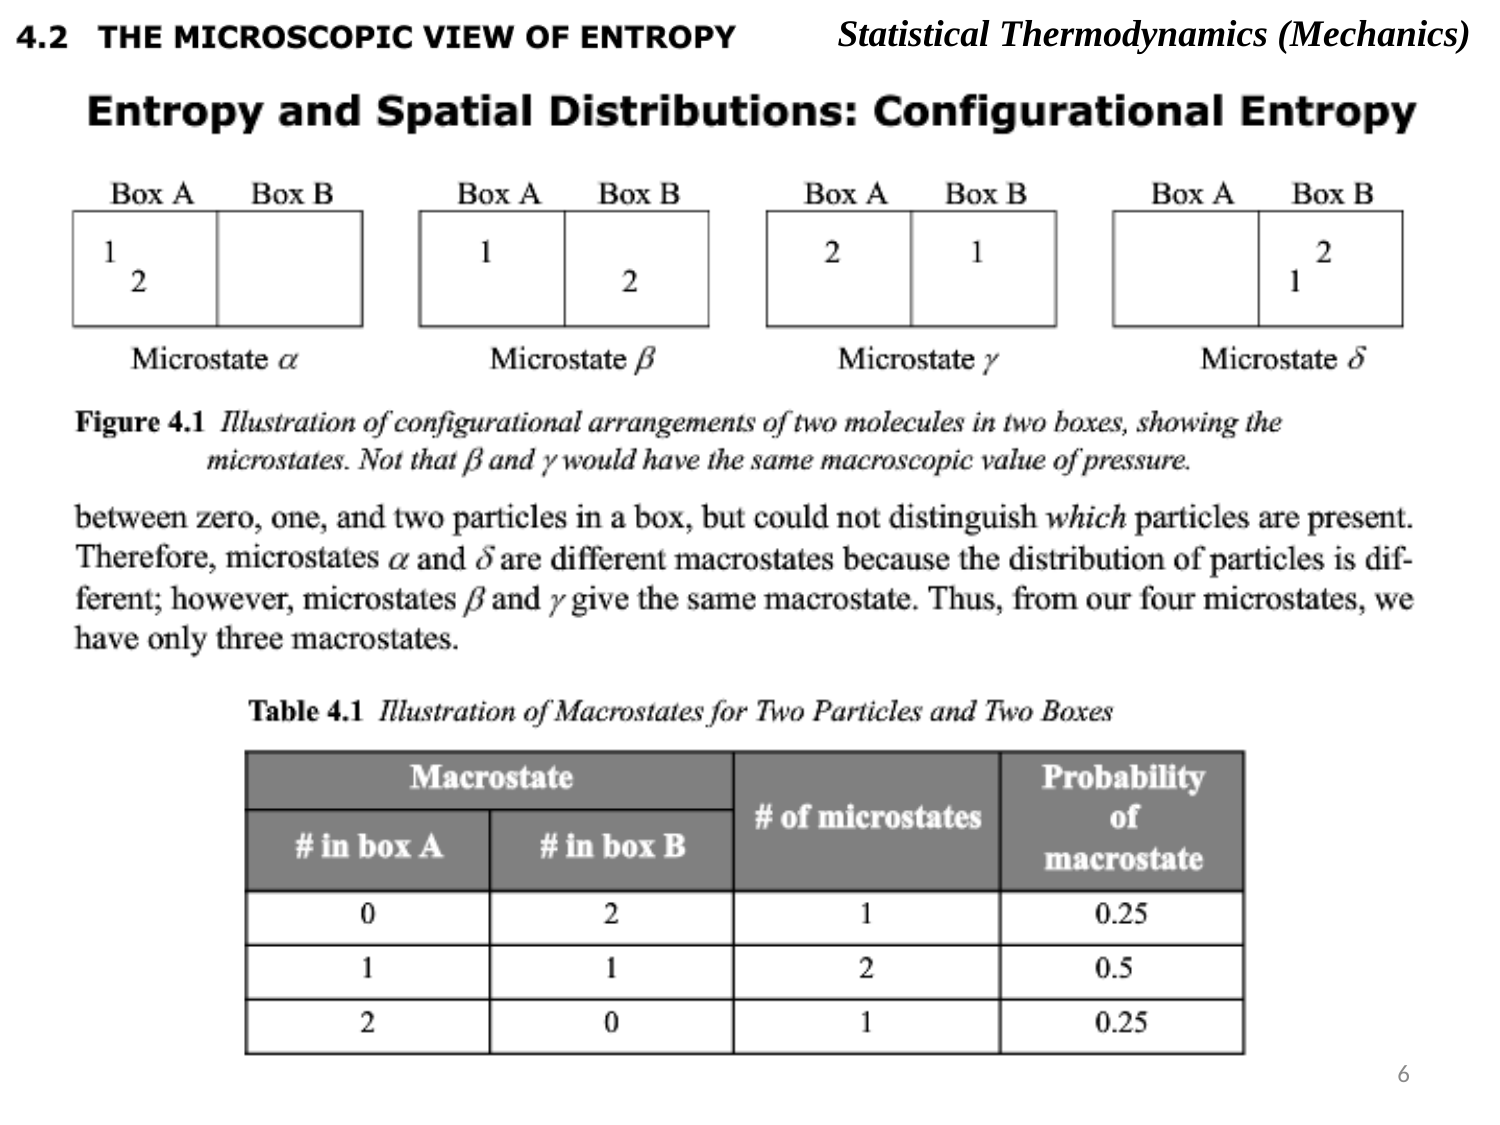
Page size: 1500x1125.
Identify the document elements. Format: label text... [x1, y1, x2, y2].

picture [243, 690, 1255, 1064]
picture [62, 79, 1426, 664]
text_box Statistical Thermodynamics (Mechanics) [822, 1, 1487, 62]
picture [0, 18, 747, 64]
slide_number 6 [1074, 1042, 1425, 1103]
